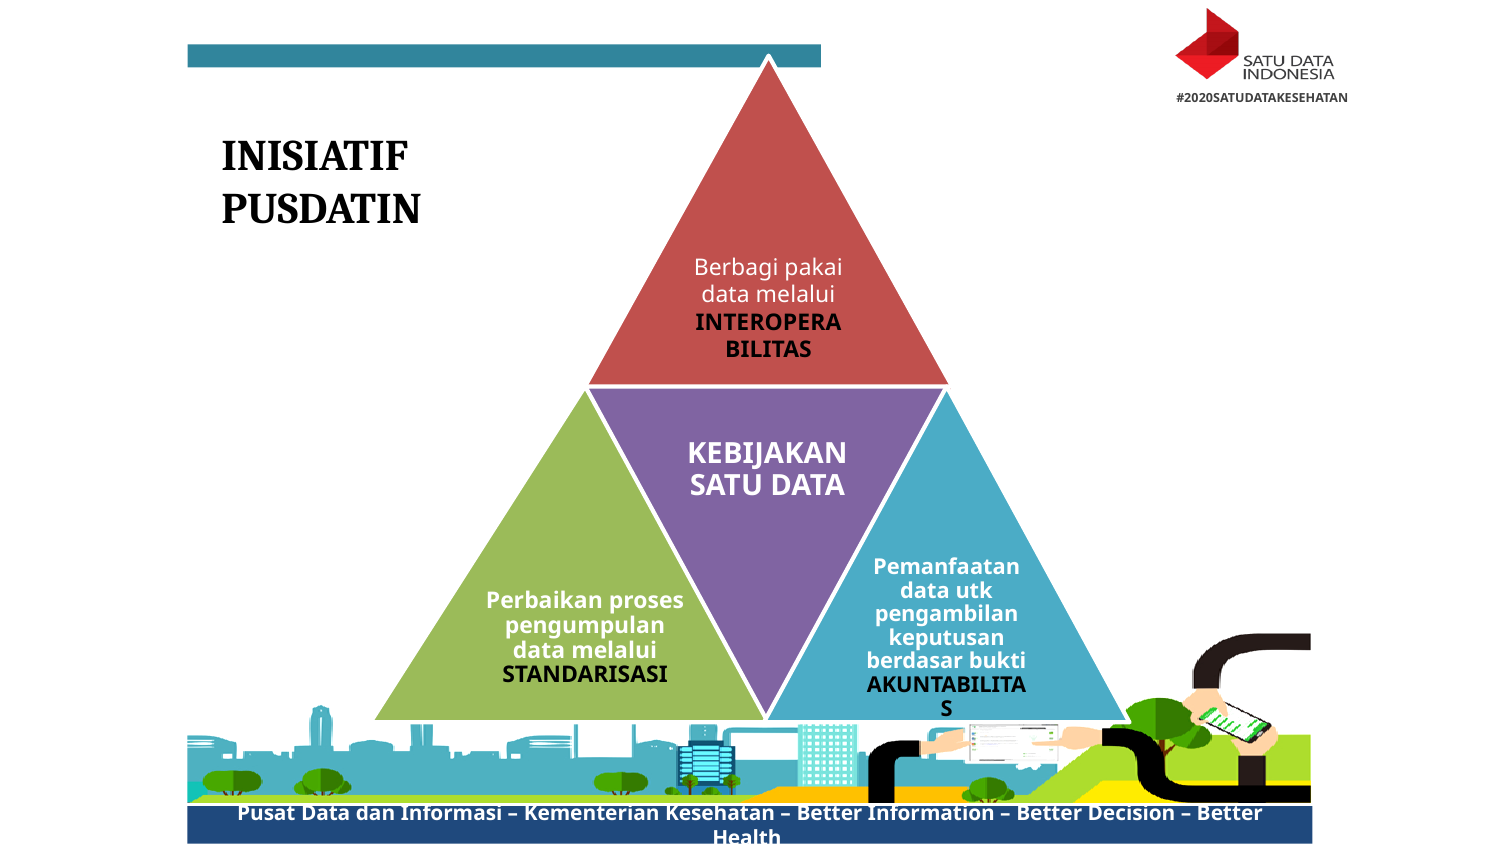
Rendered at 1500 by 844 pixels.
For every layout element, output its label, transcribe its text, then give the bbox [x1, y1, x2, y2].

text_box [1130, 8, 1394, 145]
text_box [144, 55, 1361, 728]
picture [187, 728, 1313, 803]
text_box [185, 42, 823, 54]
text_box Pusat Data dan Informasi – Kementerian Kesehatan – Better Information – Better Decision – Better Health [185, 808, 1314, 844]
